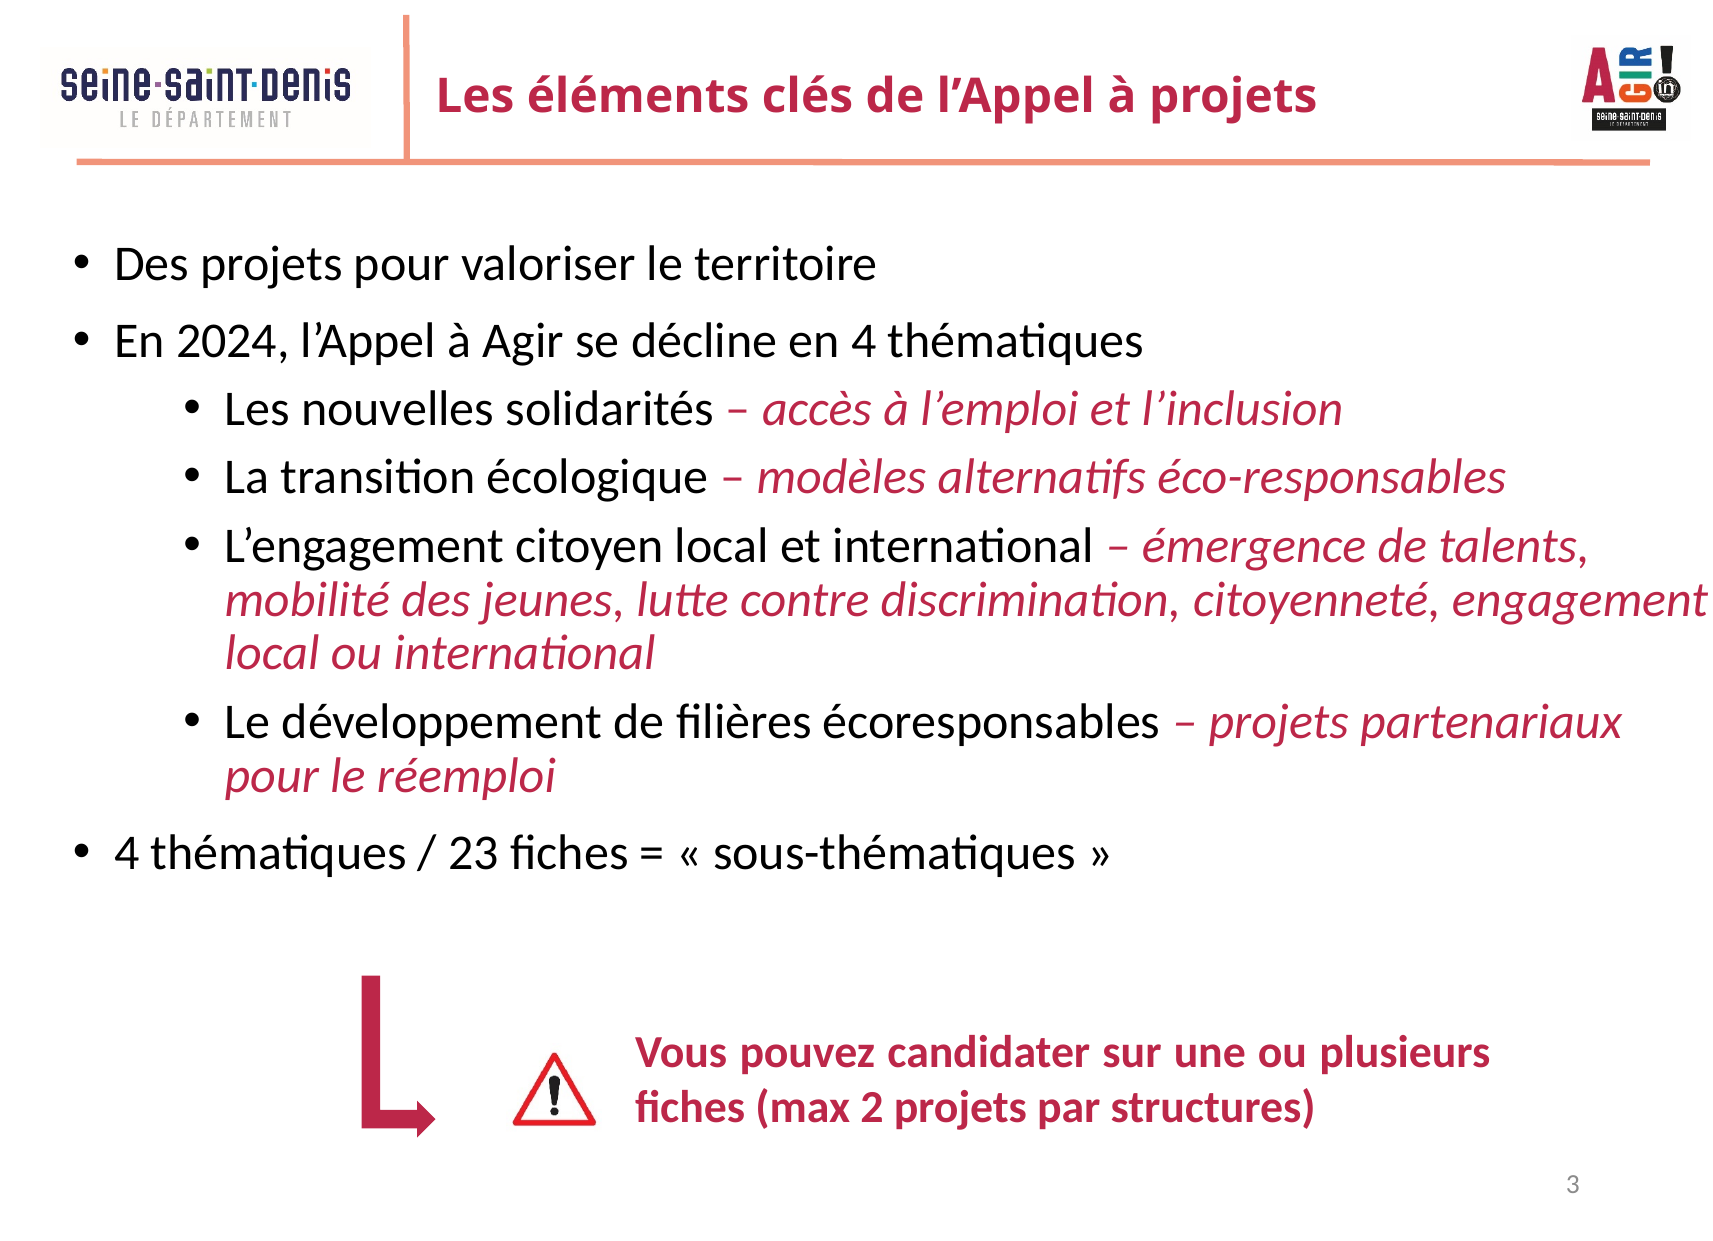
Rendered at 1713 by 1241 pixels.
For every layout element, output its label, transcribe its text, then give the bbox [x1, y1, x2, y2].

list Des projets pour valoriser le territoire En 2024, l’Appel à Agir se décline en 4 thématiques Les nouvelles solidarités – accès à l’emploi et l’inclusion La transition écologique – modèles alternatifs éco-responsables L’engagement citoyen local et international – émergence de talents, mobilité des jeunes, lutte contre discrimination, citoyenneté, engagement local ou international Le développement de filières écoresponsables – projets partenariaux pour le réemploi 4 thématiques / 23 fiches = « sous-thématiques » [57, 229, 1713, 973]
picture [1571, 35, 1691, 141]
text_box [360, 974, 437, 1141]
picture [506, 1043, 602, 1143]
text_box Vous pouvez candidater sur une ou plusieurs fiches (max 2 projets par structures) [619, 1014, 1506, 1140]
picture [40, 47, 371, 148]
title Les éléments clés de l’Appel à projets [420, 30, 1474, 164]
slide_number 3 [1209, 1149, 1595, 1216]
